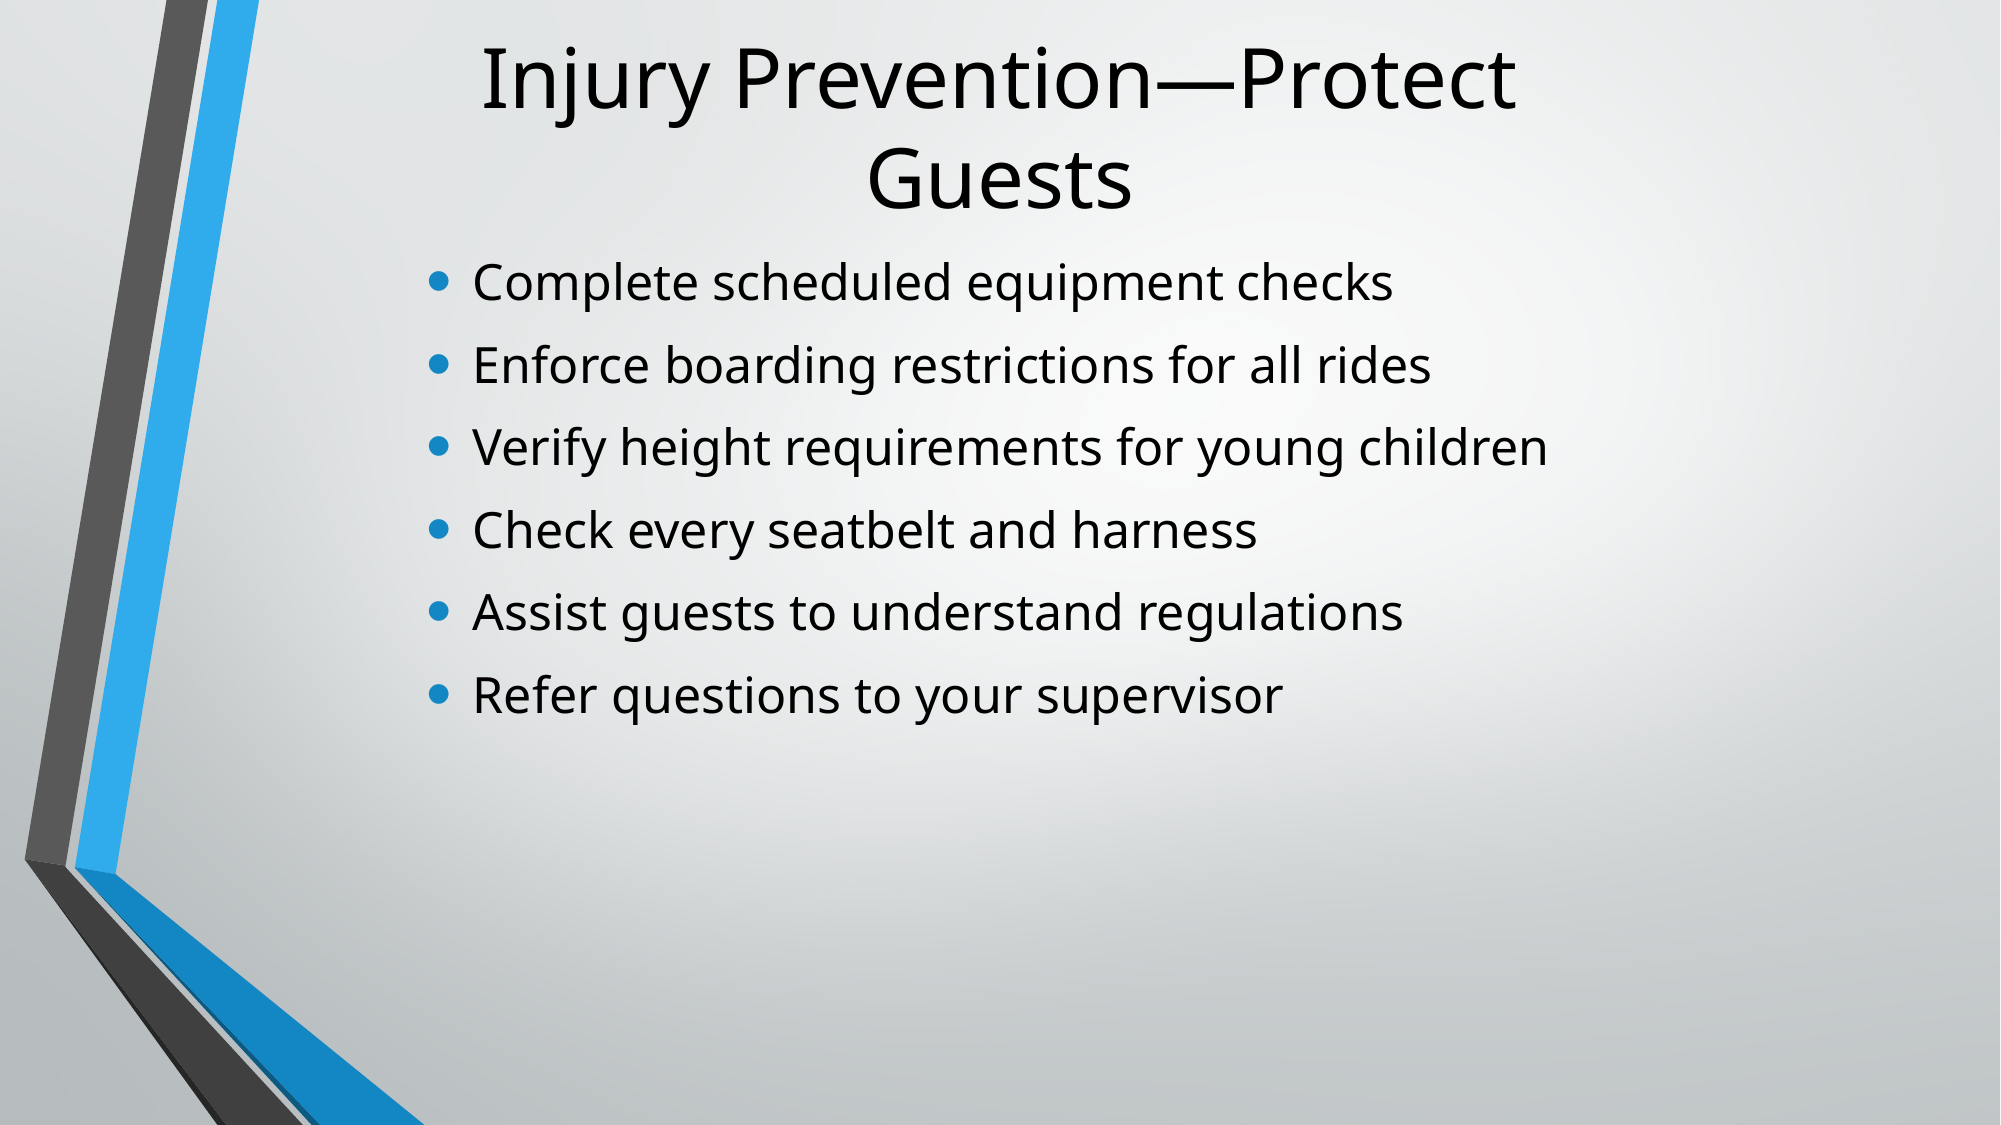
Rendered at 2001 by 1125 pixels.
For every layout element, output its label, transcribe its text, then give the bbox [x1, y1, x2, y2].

list Complete scheduled equipment checks Enforce boarding restrictions for all rides Verify height requirements for young children Check every seatbelt and harness Assist guests to understand regulations Refer questions to your supervisor [411, 213, 1676, 761]
title Injury Prevention—Protect Guests [367, 12, 1633, 238]
